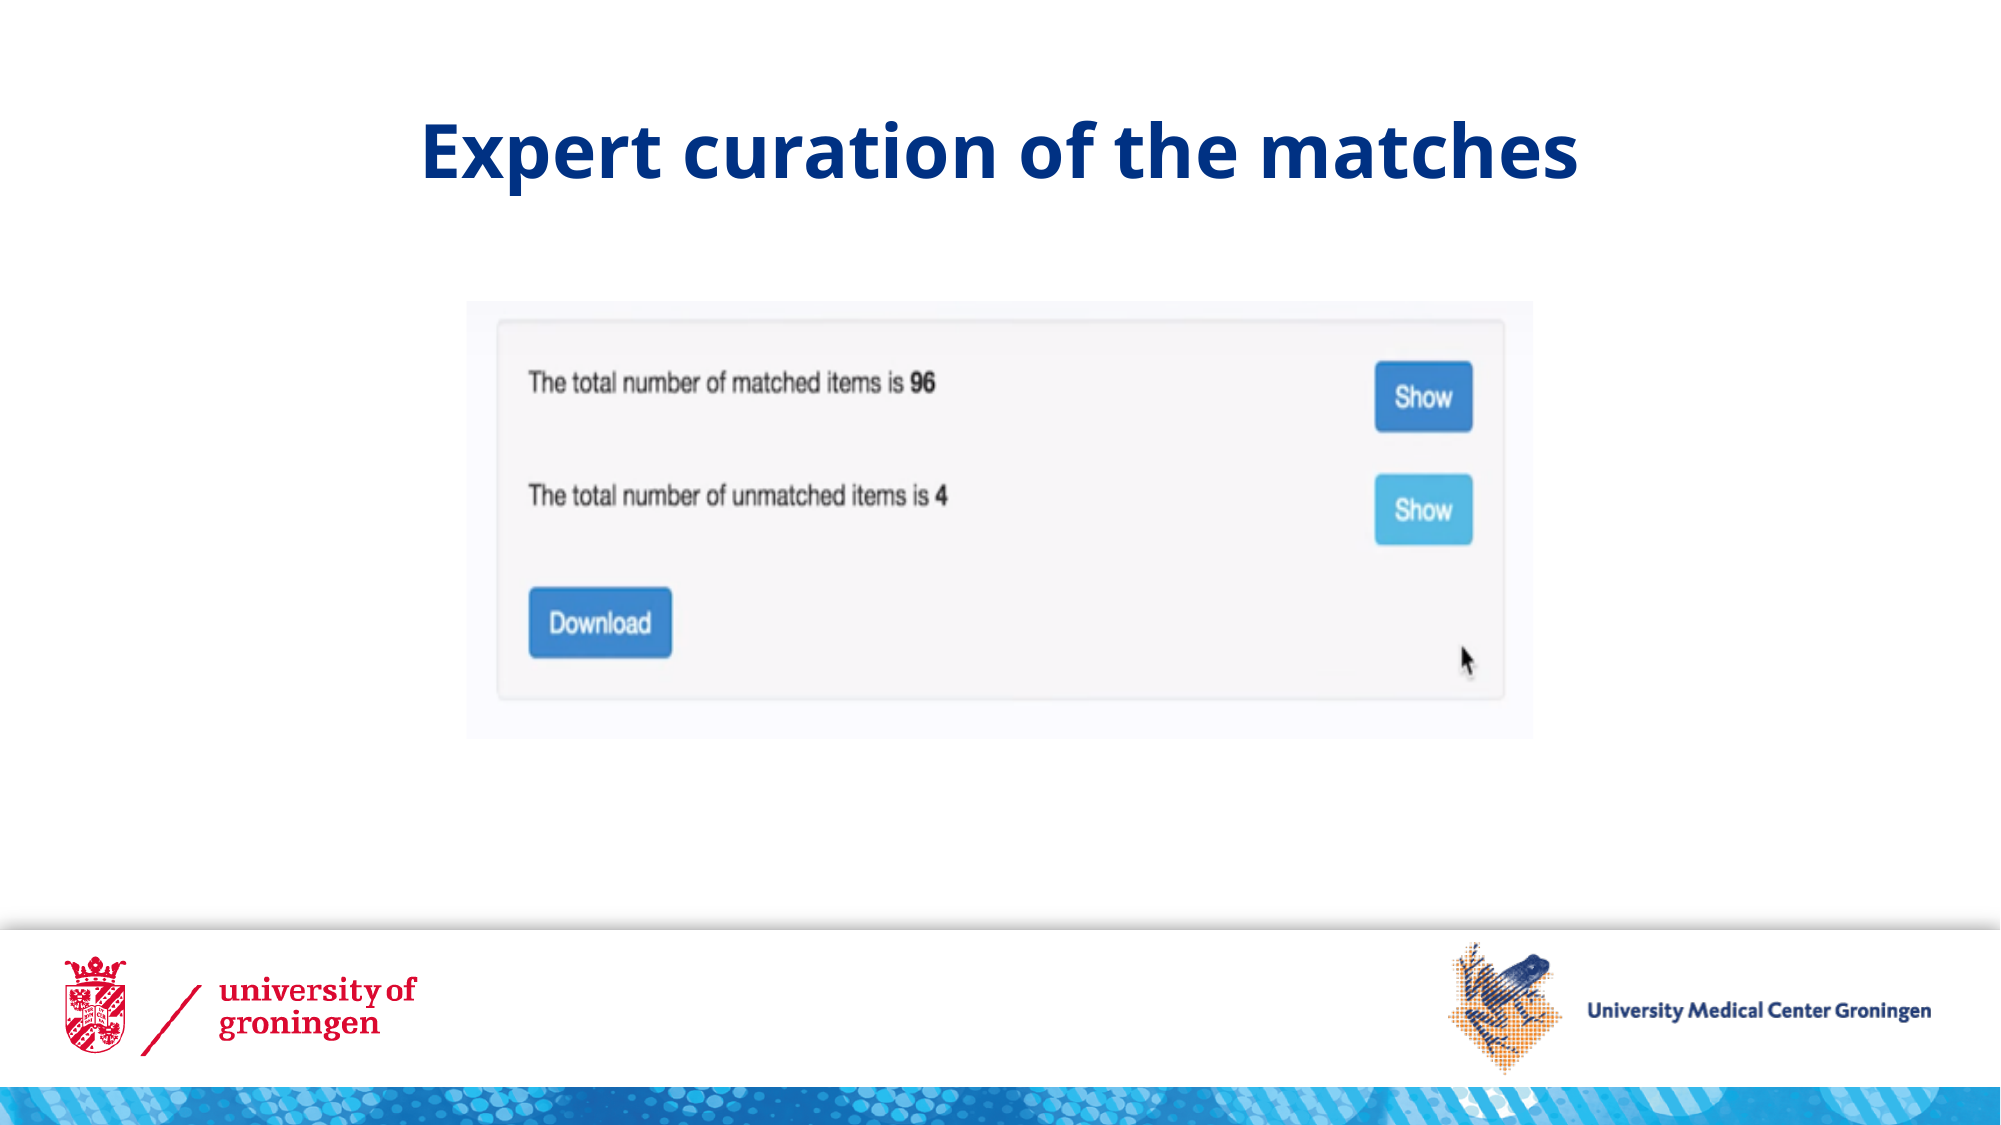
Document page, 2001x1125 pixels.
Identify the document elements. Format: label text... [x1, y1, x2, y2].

title Expert curation of the matches [125, 93, 1874, 204]
picture [0, 0, 2001, 1125]
